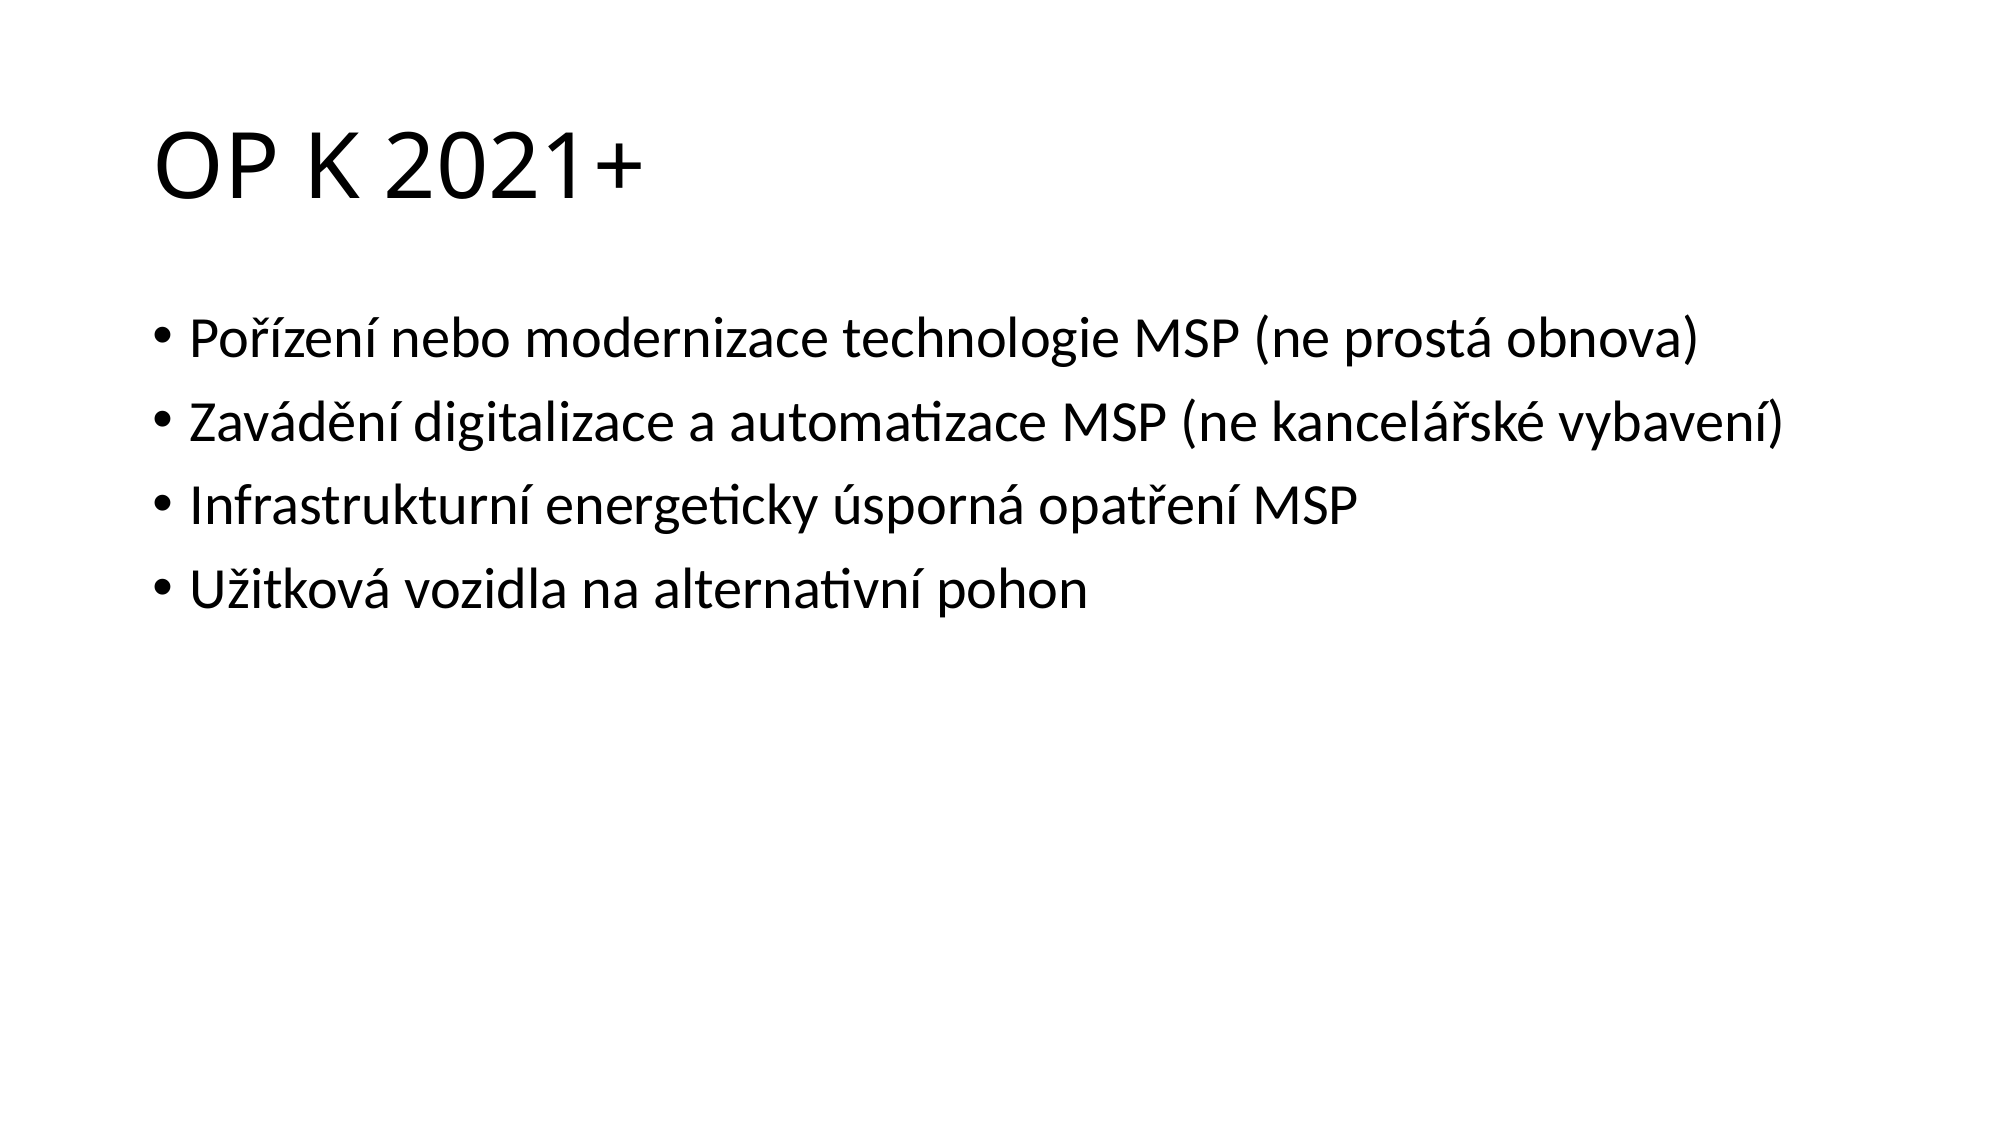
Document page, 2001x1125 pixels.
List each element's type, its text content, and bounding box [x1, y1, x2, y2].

list Pořízení nebo modernizace technologie MSP (ne prostá obnova) Zavádění digitalizace a automatizace MSP (ne kancelářské vybavení) Infrastrukturní energeticky úsporná opatření MSP Užitková vozidla na alternativní pohon [137, 299, 1863, 1014]
title OP K 2021+ [137, 59, 1863, 278]
